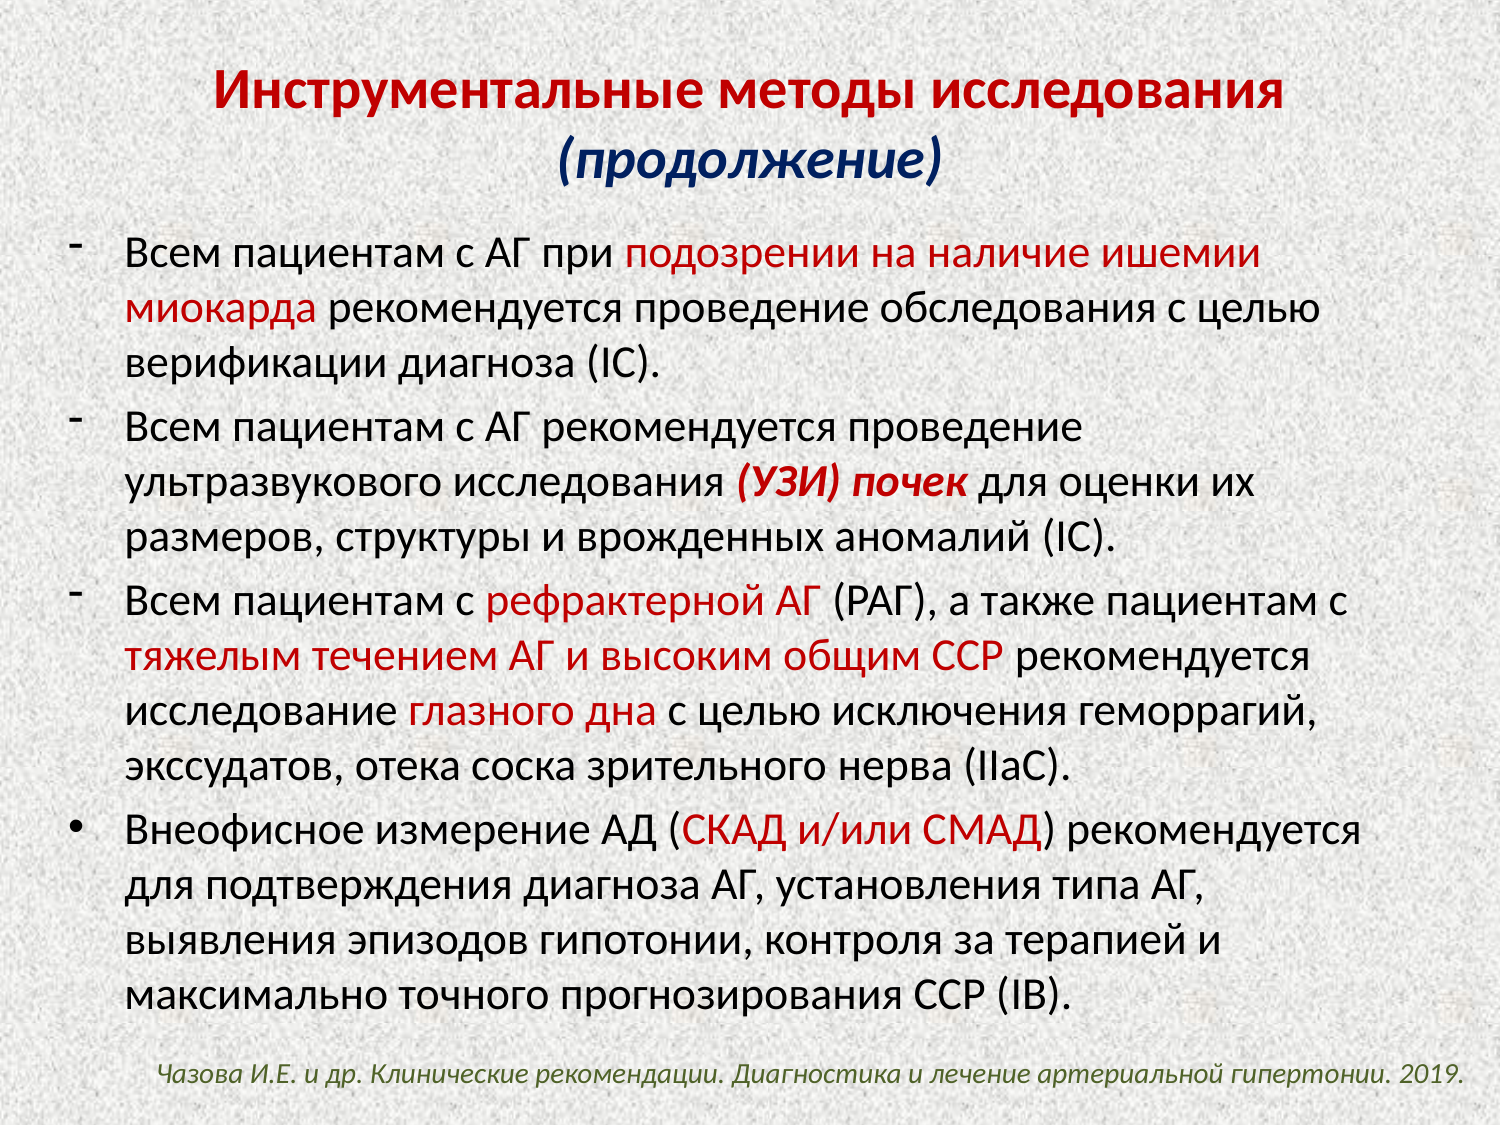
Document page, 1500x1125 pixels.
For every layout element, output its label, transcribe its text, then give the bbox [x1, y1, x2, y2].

picture [0, 0, 1500, 1125]
list Всем пациентам с АГ при подозрении на наличие ишемии миокарда рекомендуется проведение обследования с целью верификации диагноза (IC). Всем пациентам с АГ рекомендуется проведение ультразвукового исследования (УЗИ) почек для оценки их размеров, структуры и врожденных аномалий (IC). Всем пациентам с рефрактерной АГ (РАГ), а также пациентам с тяжелым течением АГ и высоким общим ССР рекомендуется исследование глазного дна с целью исключения геморрагий, экссудатов, отека соска зрительного нерва (IIaC). Внеофисное измерение АД (СКАД и/или СМАД) рекомендуется для подтверждения диагноза АГ, установления типа АГ, выявления эпизодов гипотонии, контроля за терапией и максимально точного прогнозирования ССР (IB). [53, 213, 1425, 1024]
title Инструментальные методы исследования (продолжение) [75, 26, 1425, 213]
text_box Чазова И.Е. и др. Клинические рекомендации. Диагностика и лечение артериальной гипертонии. 2019. [9, 1046, 1482, 1097]
